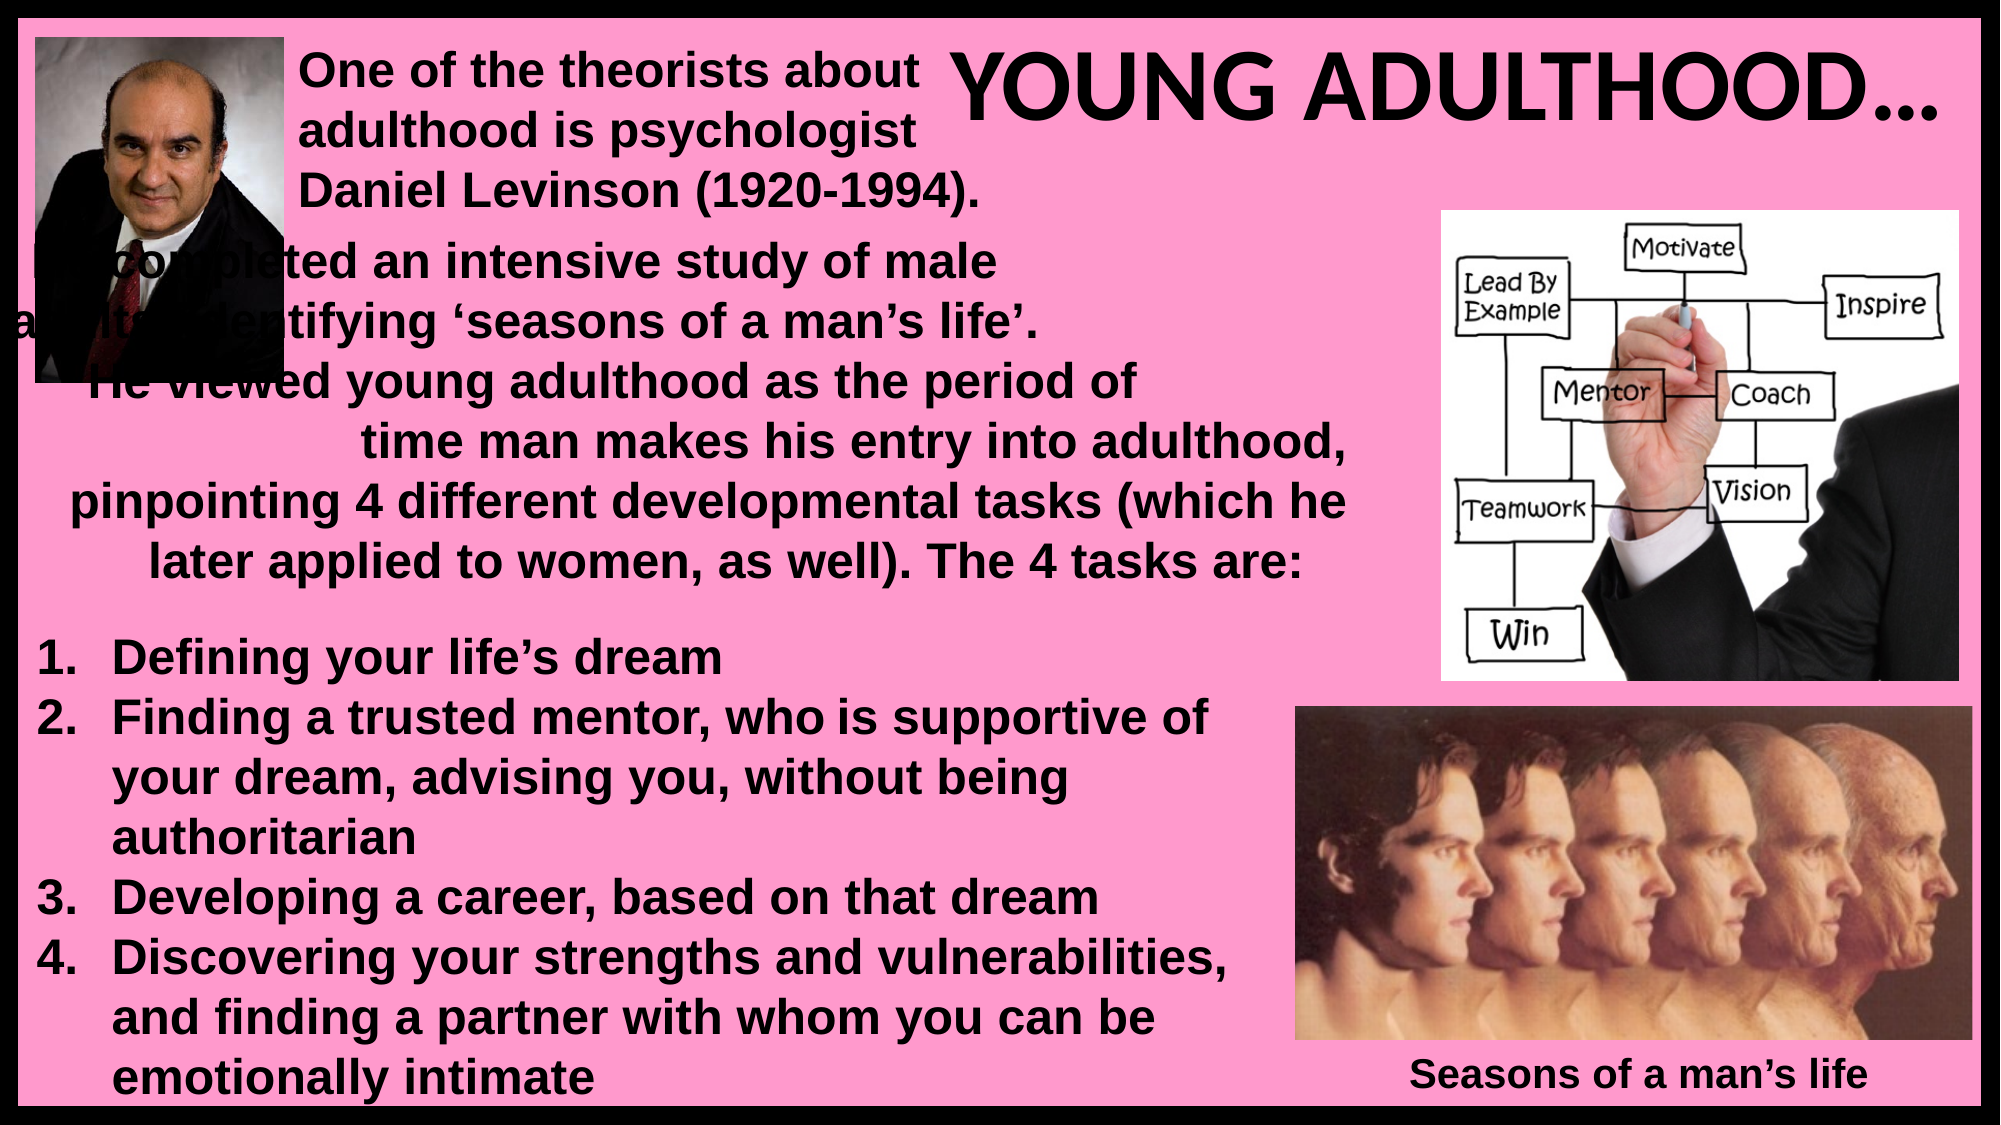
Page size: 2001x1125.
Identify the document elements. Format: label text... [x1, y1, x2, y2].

text_box Defining your life’s dream Finding a trusted mentor, who is supportive of your dream, advising you, without being authoritarian Developing a career, based on that dream Discovering your strengths and vulnerabilities, and finding a partner with whom you can be emotionally intimate [21, 937, 1332, 1125]
text_box Seasons of a man’s life [1394, 1040, 1973, 1104]
picture [35, 37, 284, 383]
text_box YOUNG ADULTHOOD… [934, 9, 1961, 149]
text_box One of the theorists about adulthood is psychologist Daniel Levinson (1920-1994). [283, 29, 1005, 221]
text_box He completed an intensive study of male adults, identifying ‘seasons of a man’s life’. He viewed young adulthood as the period of time man makes his entry into adulthood, pinpointing 4 different developmental tasks (which he later applied to women, as well). The 4 tasks are: [0, 221, 1363, 937]
picture [1441, 210, 1959, 681]
picture [1294, 706, 1973, 1040]
text_box [0, 0, 2000, 1125]
